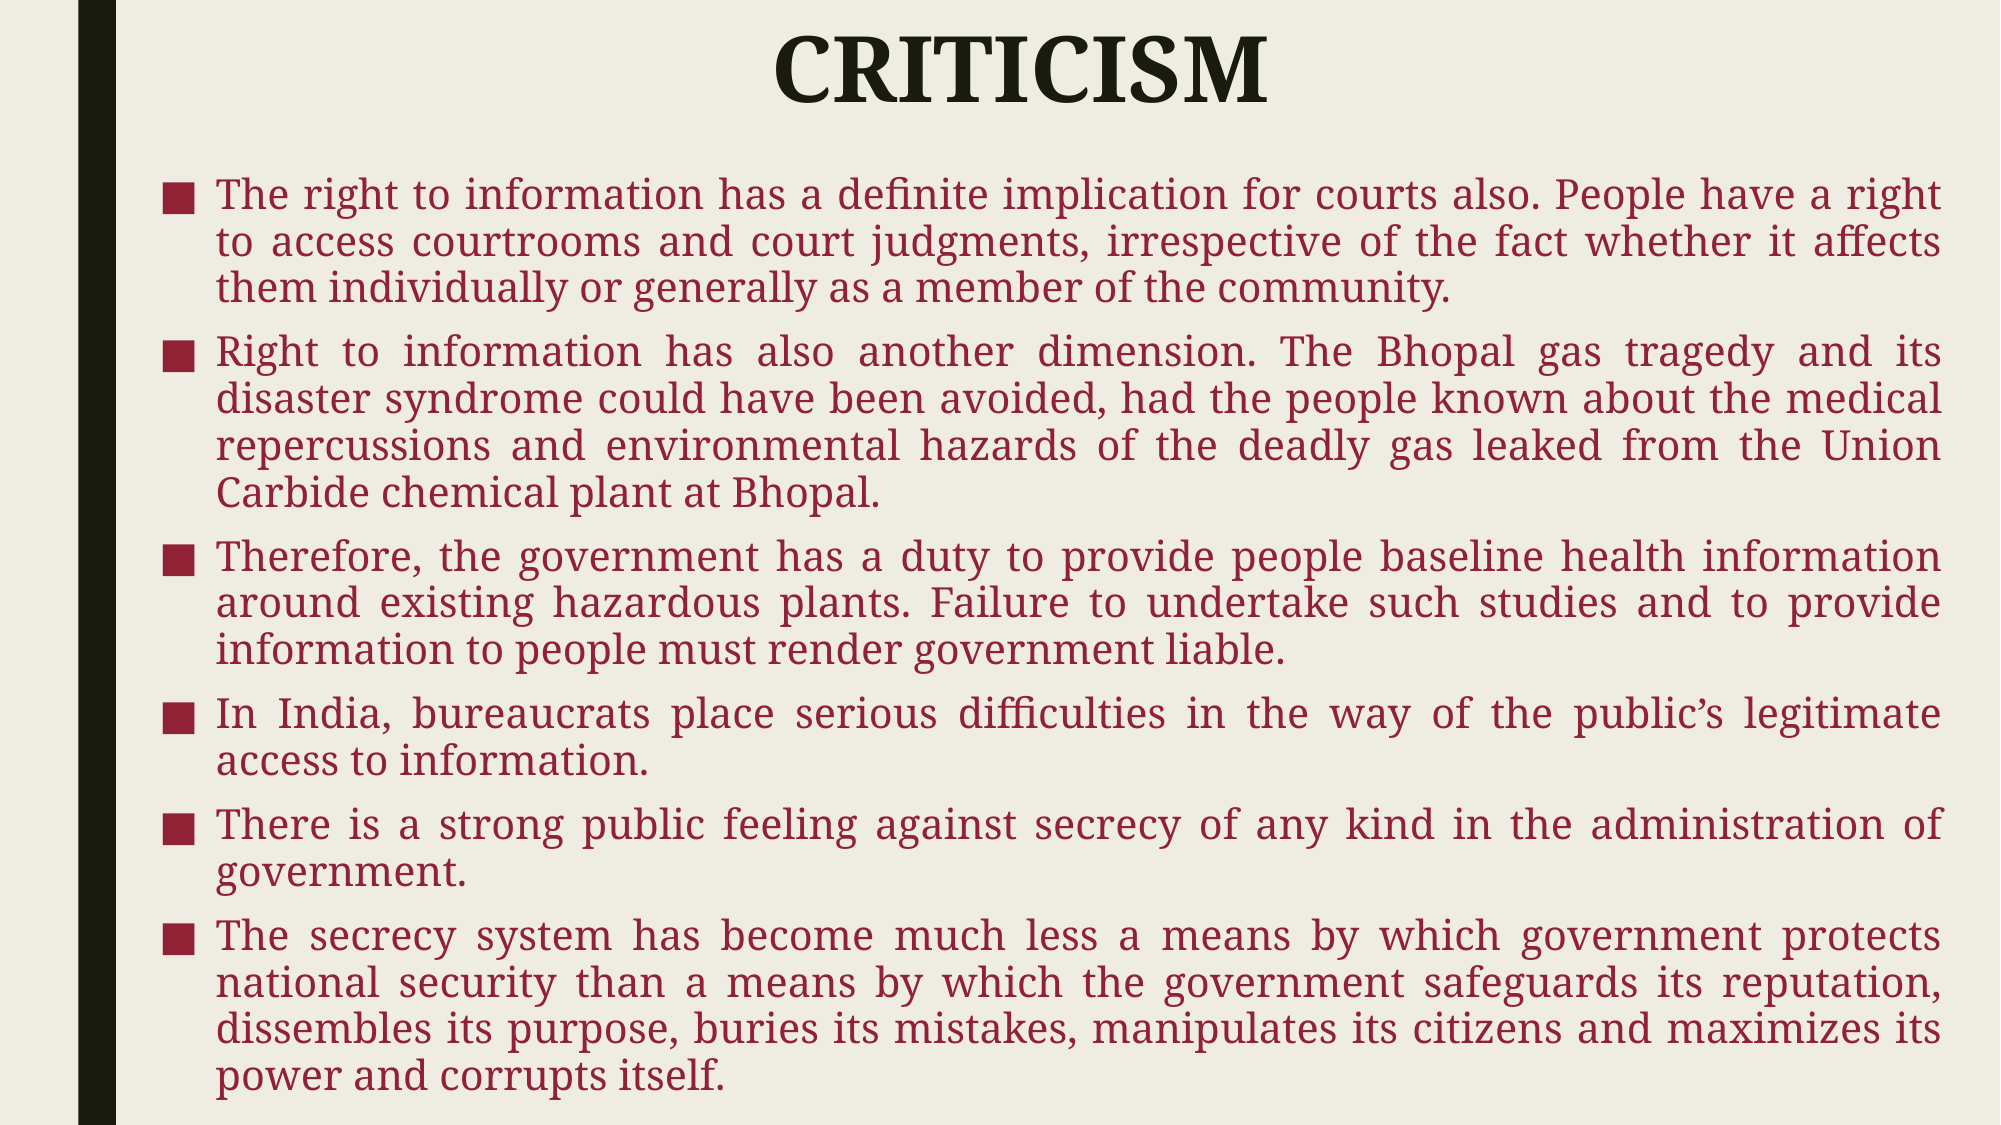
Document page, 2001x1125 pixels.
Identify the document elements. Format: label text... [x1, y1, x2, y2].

title CRITICISM [108, 16, 1933, 165]
list The right to information has a definite implication for courts also. People have a right to access courtrooms and court judgments, irrespective of the fact whether it affects them individually or generally as a member of the community. Right to information has also another dimension. The Bhopal gas tragedy and its disaster syndrome could have been avoided, had the people known about the medical repercussions and environmental hazards of the deadly gas leaked from the Union Carbide chemical plant at Bhopal. Therefore, the government has a duty to provide people baseline health information around existing hazardous plants. Failure to undertake such studies and to provide information to people must render government liable. In India, bureaucrats place serious difficulties in the way of the public’s legitimate access to information. There is a strong public feeling against secrecy of any kind in the administration of government. The secrecy system has become much less a means by which government protects national security than a means by which the government safeguards its reputation, dissembles its purpose, buries its mistakes, manipulates its citizens and maximizes its power and corrupts itself. [144, 164, 1959, 1125]
